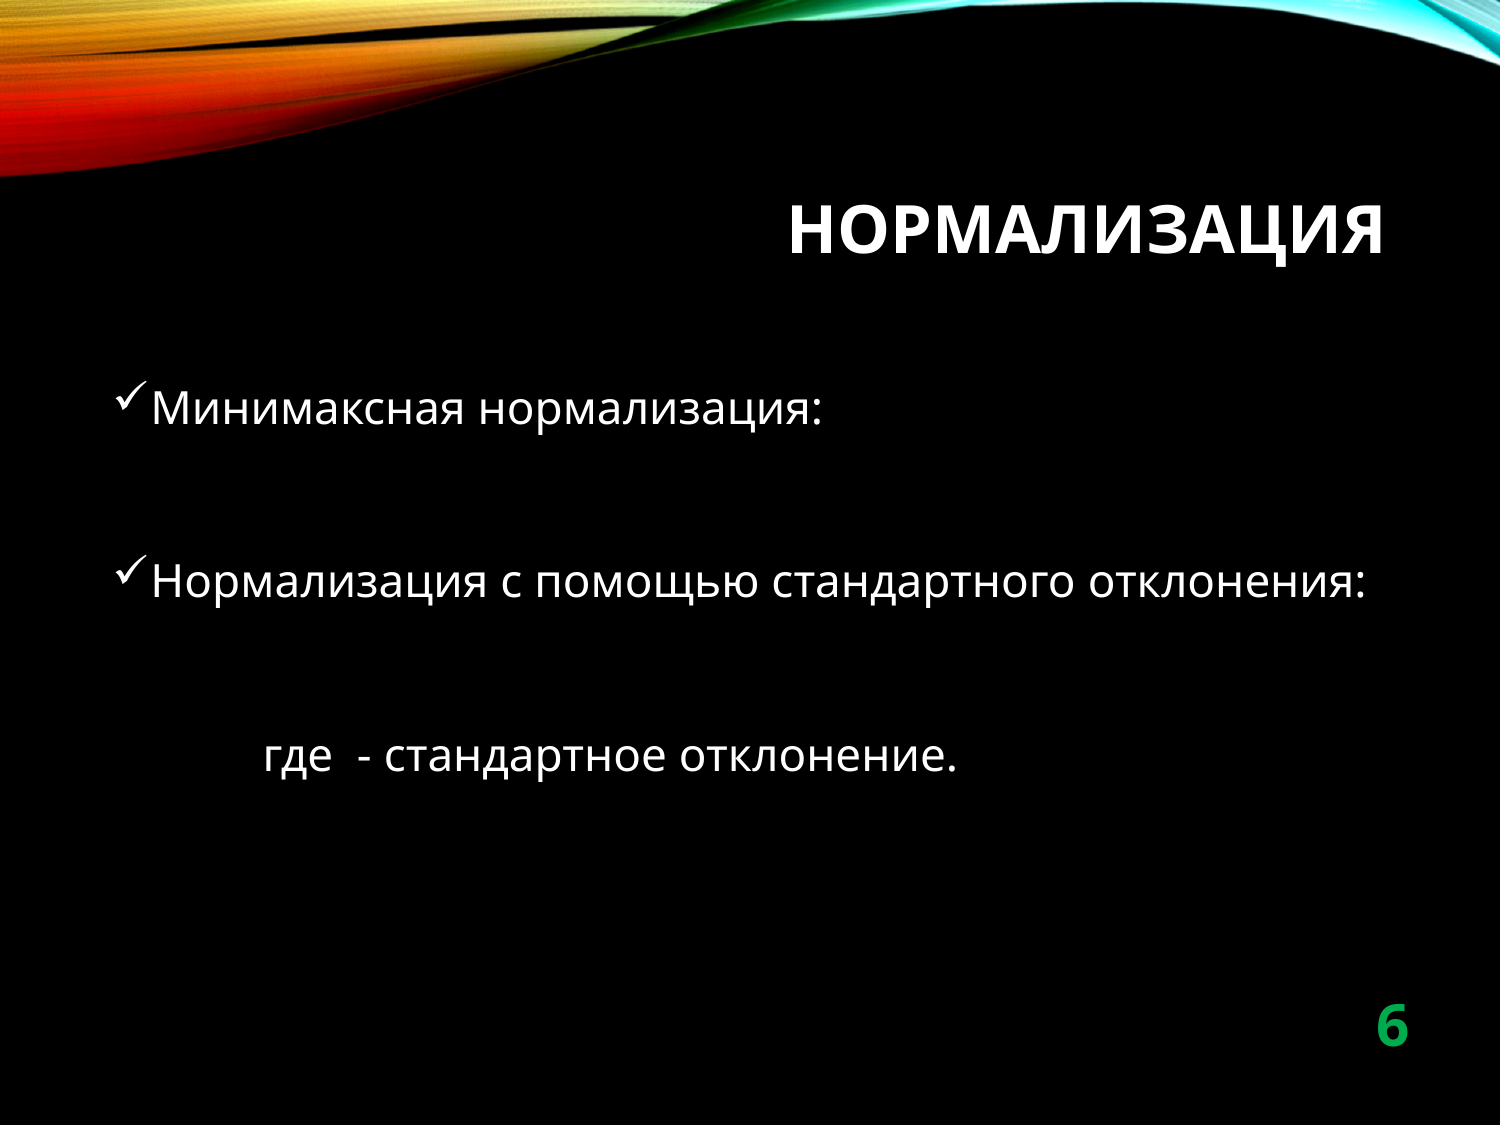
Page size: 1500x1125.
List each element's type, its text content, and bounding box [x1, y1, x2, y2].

picture [0, 0, 1500, 178]
slide_number 6 [1361, 993, 1422, 1054]
title нормализация [356, 125, 1403, 338]
